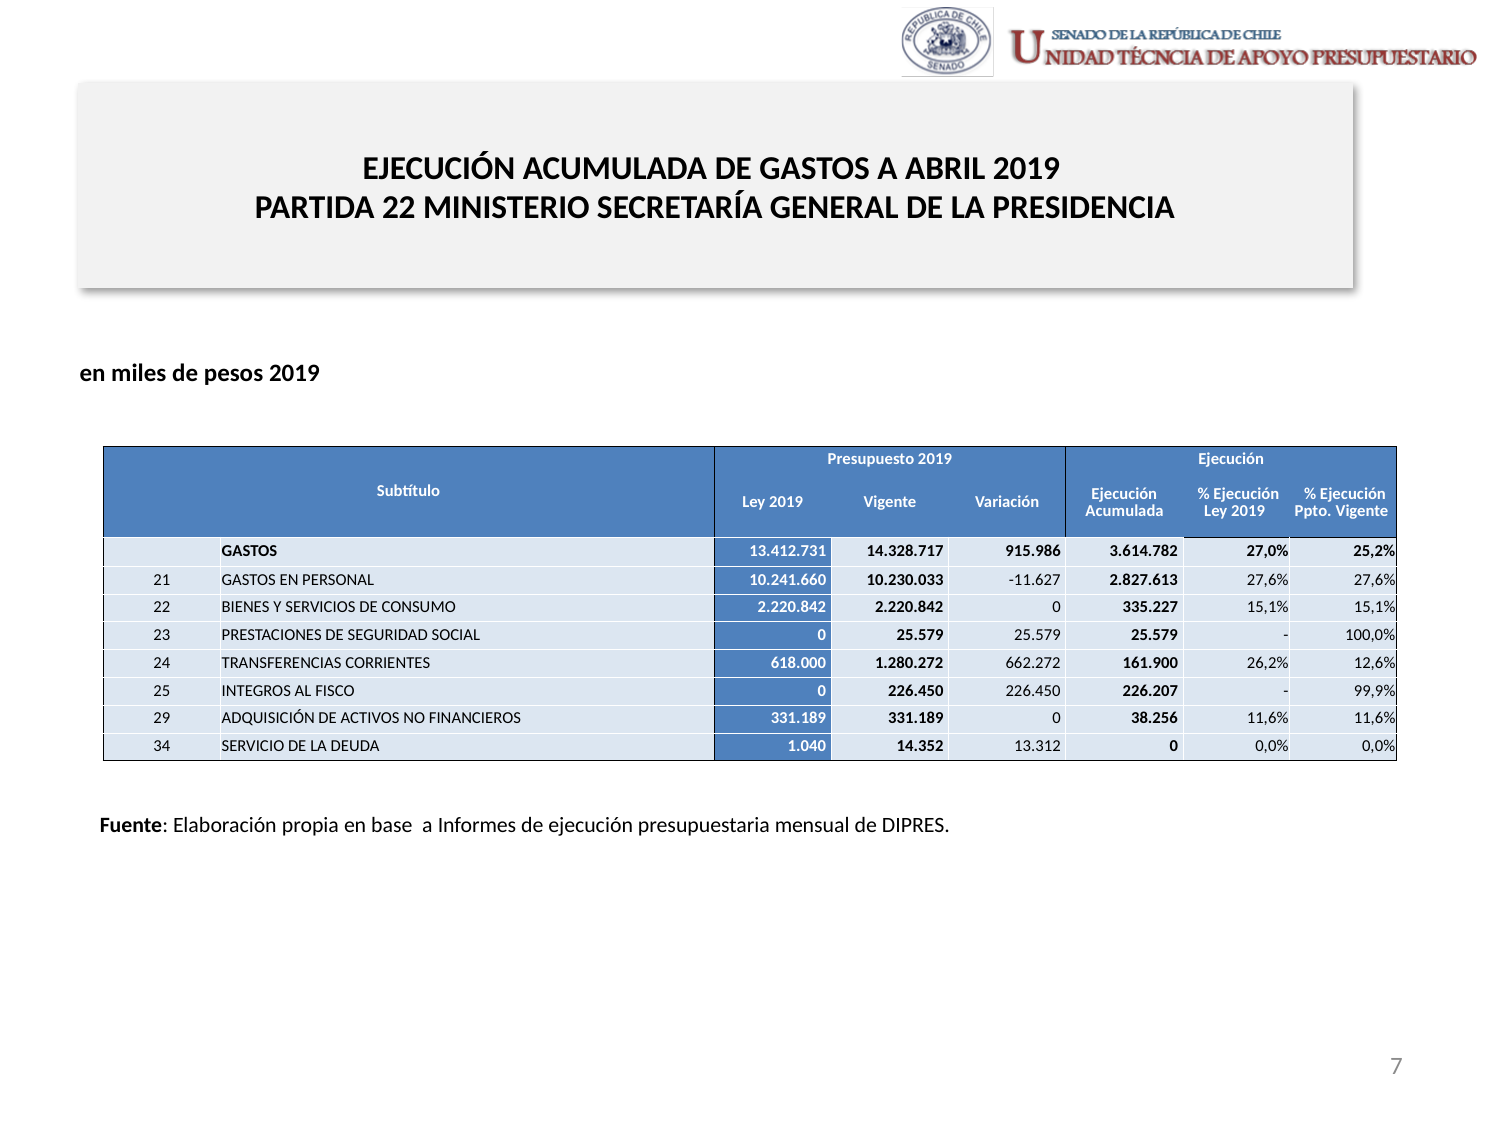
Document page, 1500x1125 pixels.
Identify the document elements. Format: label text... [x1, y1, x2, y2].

table_cell GASTOS EN PERSONAL [221, 567, 714, 594]
table_cell Ley 2019 [715, 469, 831, 537]
table_cell 29 [104, 706, 220, 733]
table_cell Vigente [831, 469, 949, 537]
table_cell TRANSFERENCIAS CORRIENTES [221, 650, 714, 677]
table_cell - [1184, 622, 1289, 649]
table_cell 22 [104, 595, 220, 621]
table_cell Variación [949, 469, 1065, 537]
table_cell 21 [104, 567, 220, 594]
table_cell 2.827.613 [1066, 567, 1183, 594]
table_cell 15,1% [1290, 595, 1396, 621]
table_cell -11.627 [949, 567, 1065, 594]
table_cell 15,1% [1184, 595, 1289, 621]
table_cell 27,6% [1290, 567, 1396, 594]
table_cell 25.579 [949, 622, 1065, 649]
table_cell 2.220.842 [832, 595, 948, 621]
slide_number 7 [1067, 1035, 1418, 1095]
table_cell 26,2% [1184, 650, 1289, 677]
title EJECUCIÓN ACUMULADA DE GASTOS A ABRIL 2019 PARTIDA 22 MINISTERIO SECRETARÍA GENERAL DE LA PRESIDENCIA [78, 83, 1353, 288]
table_cell 14.352 [832, 734, 948, 760]
table_cell 10.241.660 [715, 567, 831, 594]
table_cell 0 [715, 678, 831, 705]
table_cell Ejecución Acumulada [1066, 469, 1183, 537]
table_cell 0,0% [1290, 734, 1396, 760]
table_cell [104, 538, 220, 566]
table_cell 100,0% [1290, 622, 1396, 649]
table_cell GASTOS [221, 538, 714, 566]
table_cell 25,2% [1290, 538, 1396, 566]
table_cell 618.000 [715, 650, 831, 677]
footer Fuente: Elaboración propia en base a Informes de ejecución presupuestaria mensual de DIPRES. [85, 803, 1373, 864]
table_cell 3.614.782 [1066, 538, 1183, 566]
table_cell 662.272 [949, 650, 1065, 677]
table_cell ADQUISICIÓN DE ACTIVOS NO FINANCIEROS [221, 706, 714, 733]
table_cell 2.220.842 [715, 595, 831, 621]
table_cell 0 [949, 706, 1065, 733]
table_cell 34 [104, 734, 220, 760]
table_cell 915.986 [949, 538, 1065, 566]
table_cell 13.412.731 [715, 538, 831, 566]
table_cell 331.189 [715, 706, 831, 733]
table_cell 25 [104, 678, 220, 705]
table_cell 13.312 [949, 734, 1065, 760]
table_cell 335.227 [1066, 595, 1183, 621]
table_cell 11,6% [1290, 706, 1396, 733]
table_header Subtítulo [104, 447, 714, 537]
table_cell 0 [715, 622, 831, 649]
table_cell 25.579 [1066, 622, 1183, 649]
table_cell 226.450 [949, 678, 1065, 705]
table_cell 99,9% [1290, 678, 1396, 705]
table_cell INTEGROS AL FISCO [221, 678, 714, 705]
table_cell 27,6% [1184, 567, 1289, 594]
table_cell 12,6% [1290, 650, 1396, 677]
table_cell - [1184, 678, 1289, 705]
table_cell 27,0% [1184, 538, 1289, 566]
table_cell 38.256 [1066, 706, 1183, 733]
table_cell 0,0% [1184, 734, 1289, 760]
table_cell 1.040 [715, 734, 831, 760]
table_cell 0 [1066, 734, 1183, 760]
table_cell 1.280.272 [832, 650, 948, 677]
table_cell 226.450 [832, 678, 948, 705]
table_cell 0 [949, 595, 1065, 621]
table_cell 14.328.717 [832, 538, 948, 566]
table_cell 11,6% [1184, 706, 1289, 733]
table_cell % Ejecución Ley 2019 [1183, 469, 1290, 537]
text_box en miles de pesos 2019 [64, 349, 1353, 402]
table_header Ejecución [1066, 447, 1396, 469]
table_cell % Ejecución Ppto. Vigente [1290, 469, 1396, 537]
table_cell 24 [104, 650, 220, 677]
table_cell SERVICIO DE LA DEUDA [221, 734, 714, 760]
table_cell 161.900 [1066, 650, 1183, 677]
table_cell PRESTACIONES DE SEGURIDAD SOCIAL [221, 622, 714, 649]
table_cell 331.189 [832, 706, 948, 733]
picture [901, 3, 1500, 117]
table_header Presupuesto 2019 [715, 447, 1065, 469]
table_cell BIENES Y SERVICIOS DE CONSUMO [221, 595, 714, 621]
table_cell 226.207 [1066, 678, 1183, 705]
table_cell 23 [104, 622, 220, 649]
table_cell 10.230.033 [832, 567, 948, 594]
table_cell 25.579 [832, 622, 948, 649]
